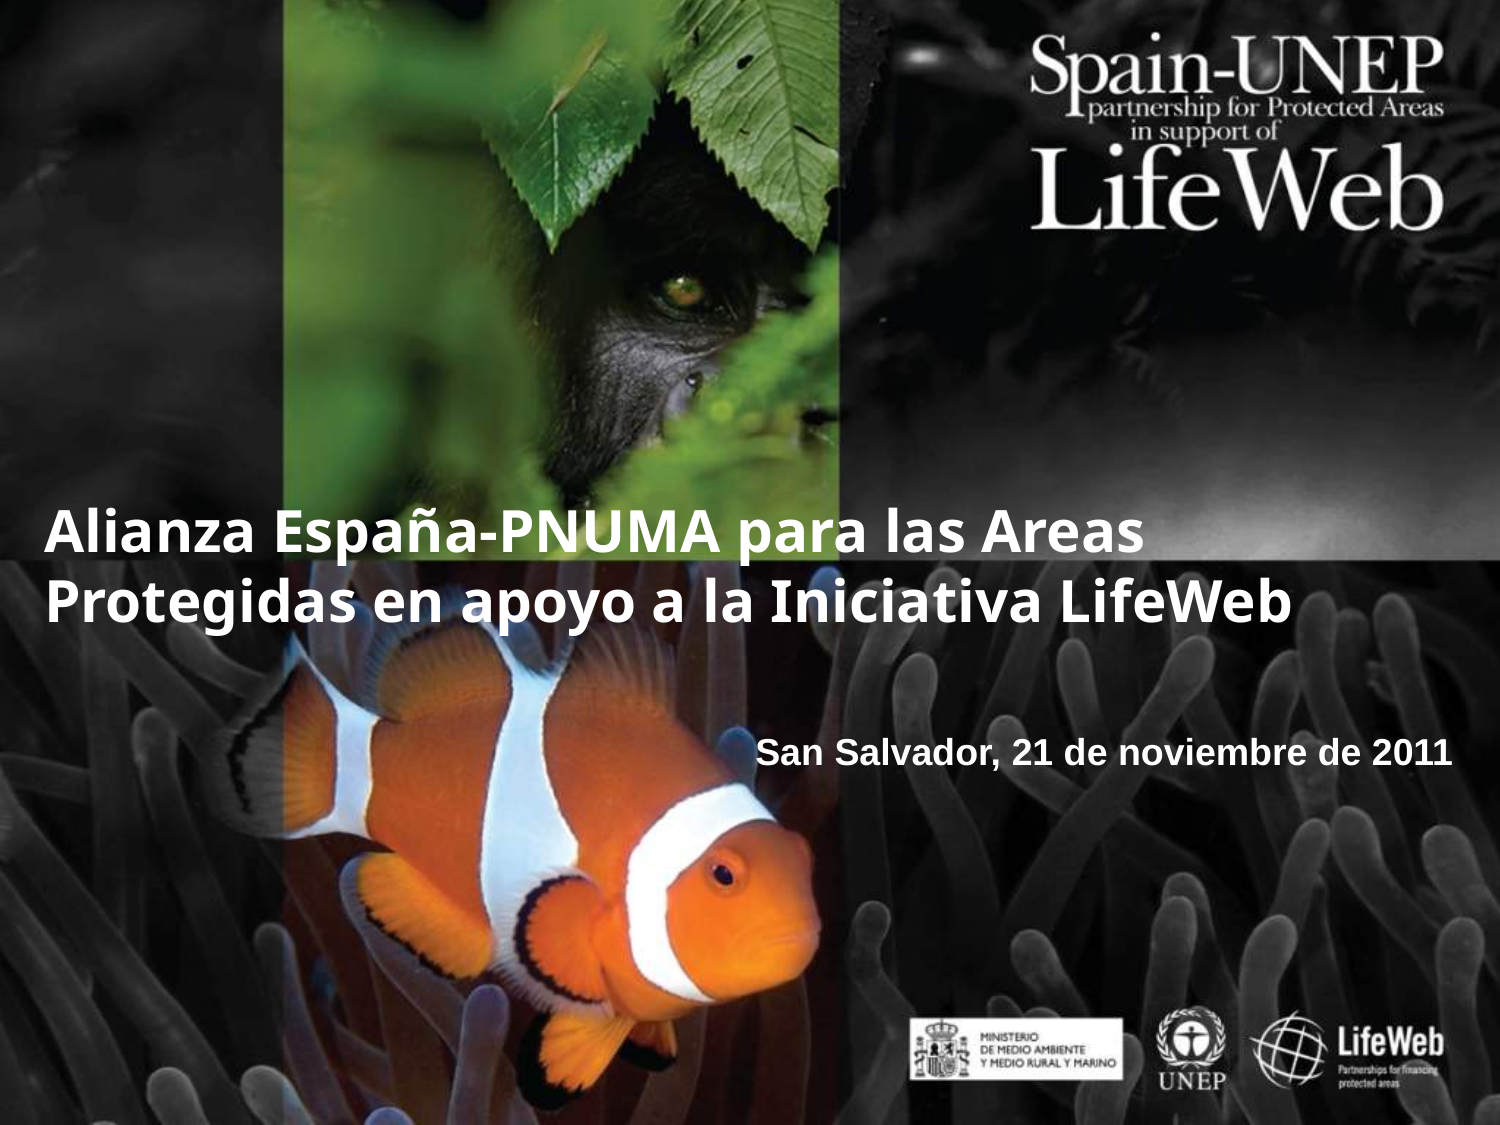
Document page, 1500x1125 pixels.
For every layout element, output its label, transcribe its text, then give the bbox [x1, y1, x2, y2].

title Alianza España-PNUMA para las Areas Protegidas en apoyo a la Iniciativa LifeWeb [29, 486, 1473, 748]
picture [0, 0, 1500, 1125]
text_box San Salvador, 21 de noviembre de 2011 [677, 720, 1473, 810]
